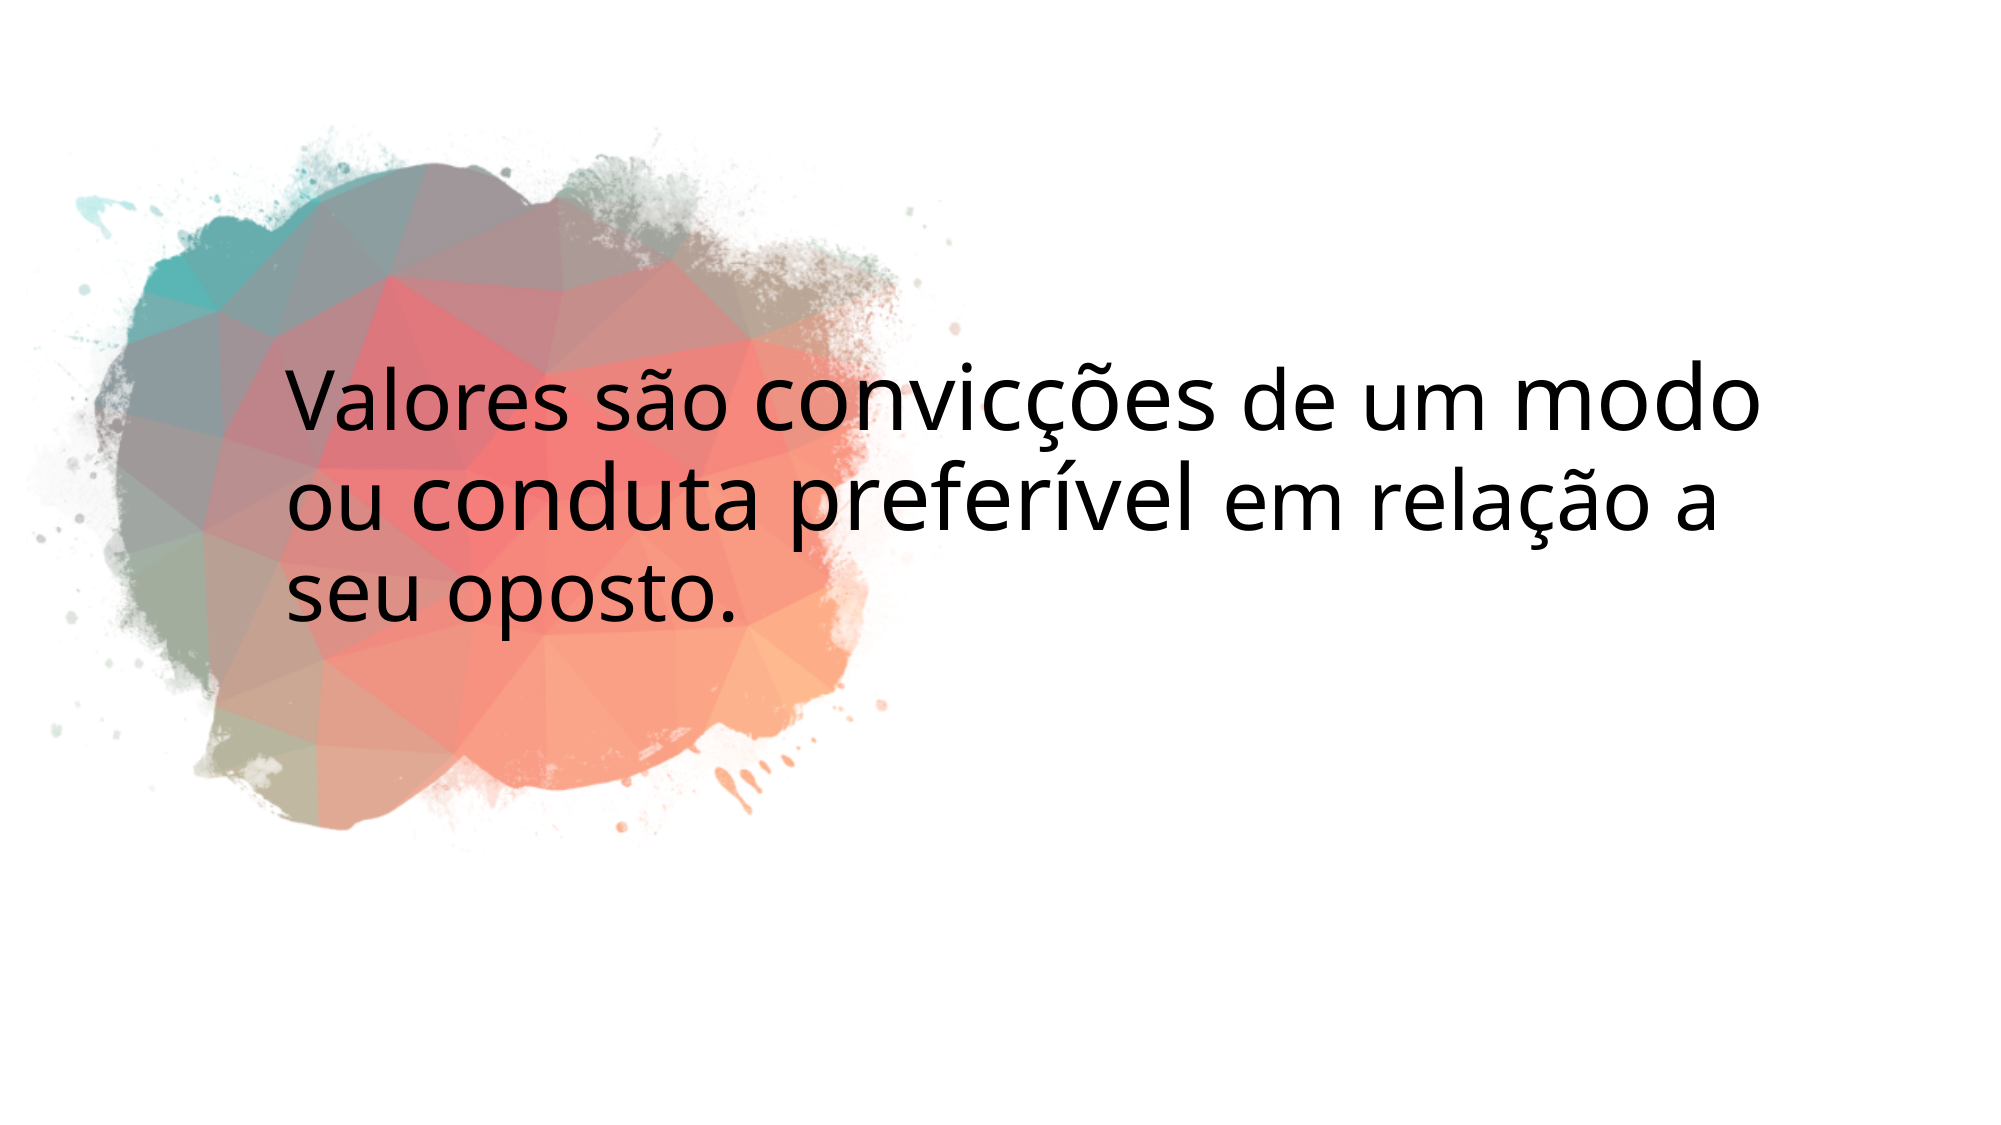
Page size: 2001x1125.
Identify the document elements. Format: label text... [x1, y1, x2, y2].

list Valores são convicções de um modo ou conduta preferível em relação a seu oposto. [1000, 344, 1863, 656]
picture [25, 47, 1000, 928]
